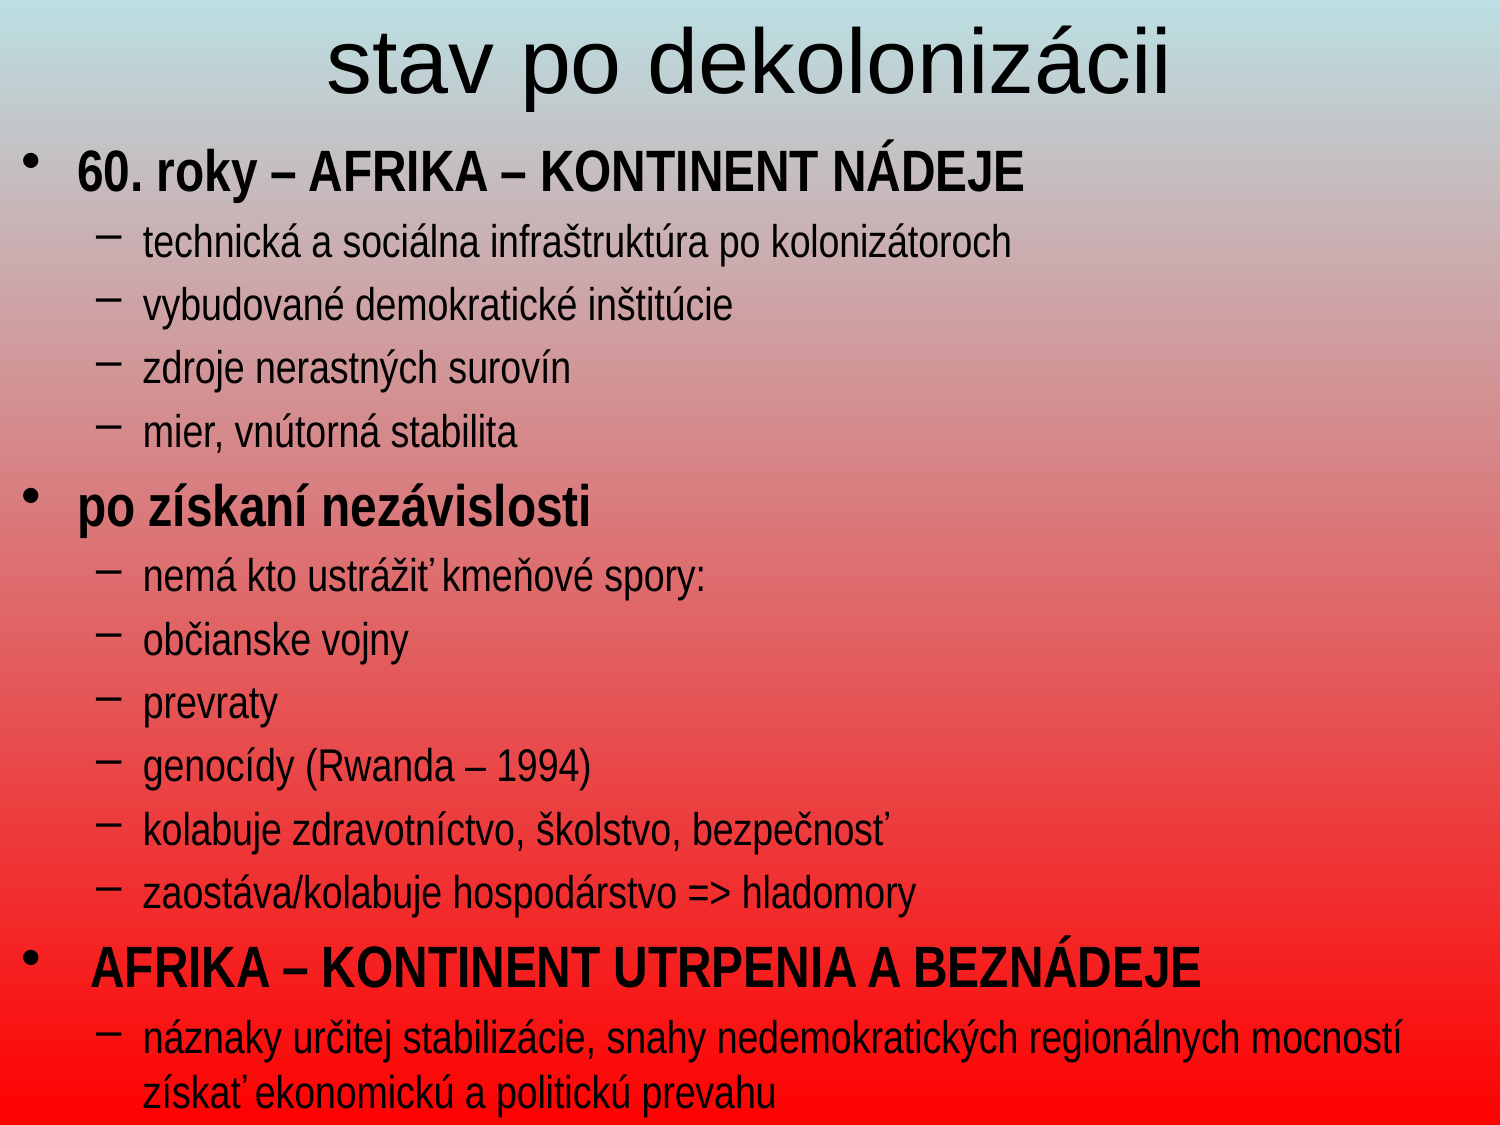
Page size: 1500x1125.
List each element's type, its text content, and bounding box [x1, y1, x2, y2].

list 60. roky – AFRIKA – KONTINENT NÁDEJE technická a sociálna infraštruktúra po kolonizátoroch vybudované demokratické inštitúcie zdroje nerastných surovín mier, vnútorná stabilita po získaní nezávislosti nemá kto ustrážiť kmeňové spory: občianske vojny prevraty genocídy (Rwanda – 1994) kolabuje zdravotníctvo, školstvo, bezpečnosť zaostáva/kolabuje hospodárstvo => hladomory AFRIKA – KONTINENT UTRPENIA A BEZNÁDEJE náznaky určitej stabilizácie, snahy nedemokratických regionálnych mocností získať ekonomickú a politickú prevahu [5, 125, 1471, 1125]
title stav po dekolonizácii [75, 0, 1425, 114]
